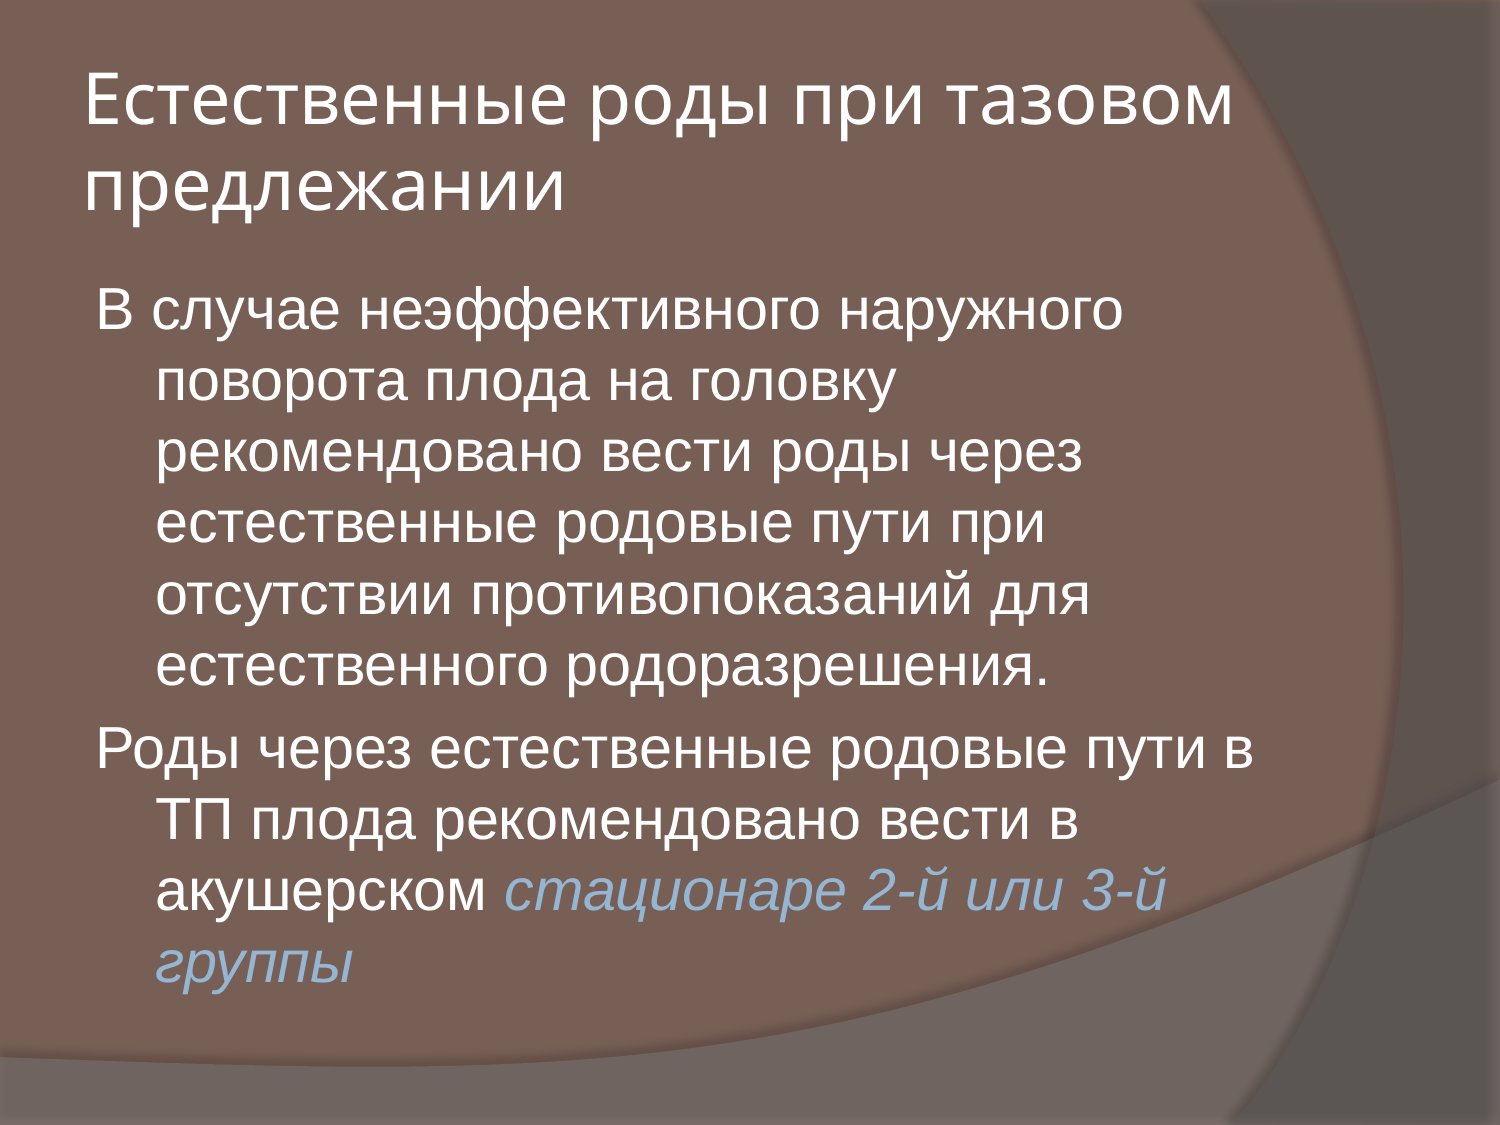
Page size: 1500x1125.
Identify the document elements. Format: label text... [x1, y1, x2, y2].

title Естественные роды при тазовом предлежании [75, 45, 1300, 233]
list В случае неэффективного наружного поворота плода на головку рекомендовано вести роды через естественные родовые пути при отсутствии противопоказаний для естественного родоразрешения. Роды через естественные родовые пути в ТП плода рекомендовано вести в акушерском стационаре 2-й или 3-й группы [75, 262, 1300, 1005]
